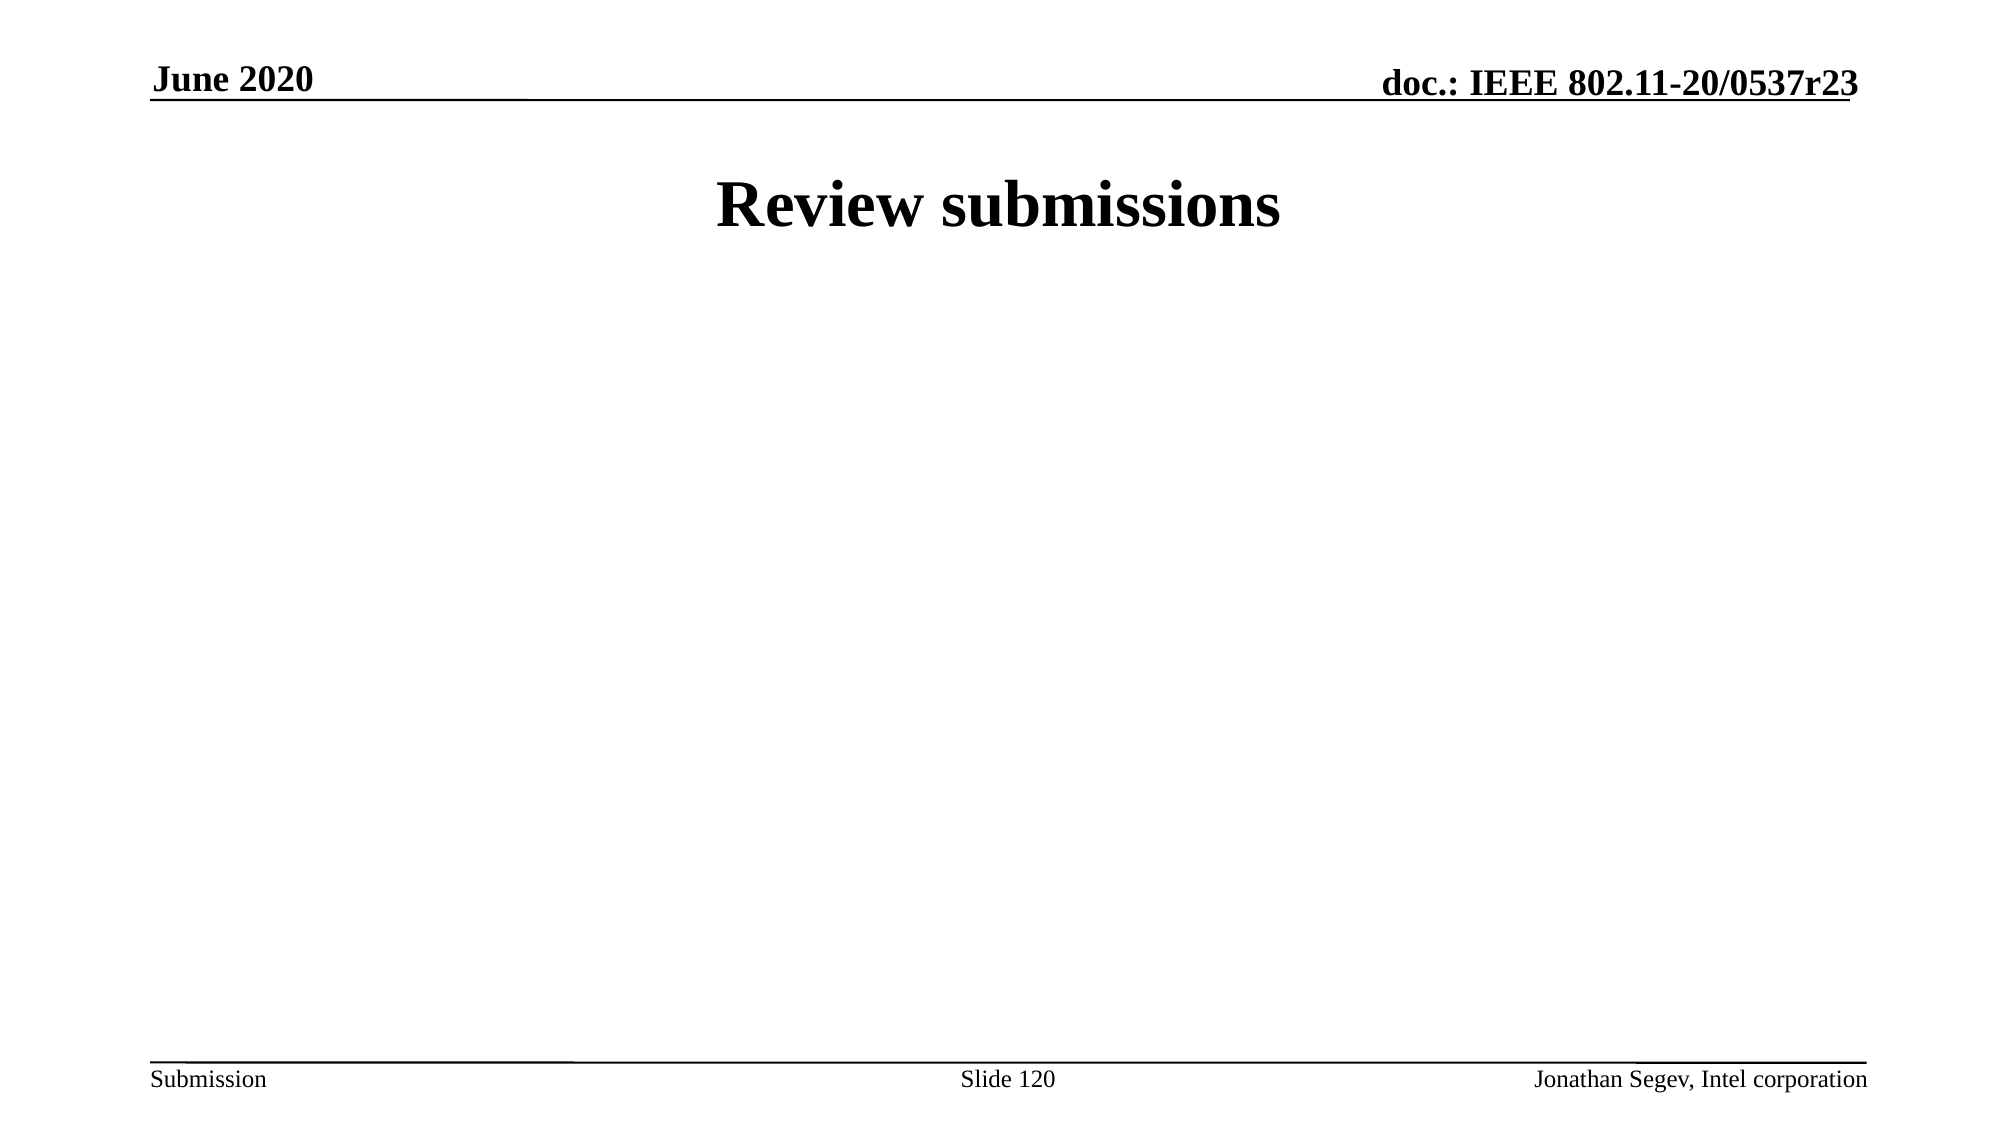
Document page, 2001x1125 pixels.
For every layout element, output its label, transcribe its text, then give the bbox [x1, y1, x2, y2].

footer Jonathan Segev, Intel corporation [1171, 1061, 1869, 1093]
slide_number Slide 120 [950, 1061, 1067, 1123]
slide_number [152, 54, 563, 100]
title Review submissions [149, 112, 1850, 288]
